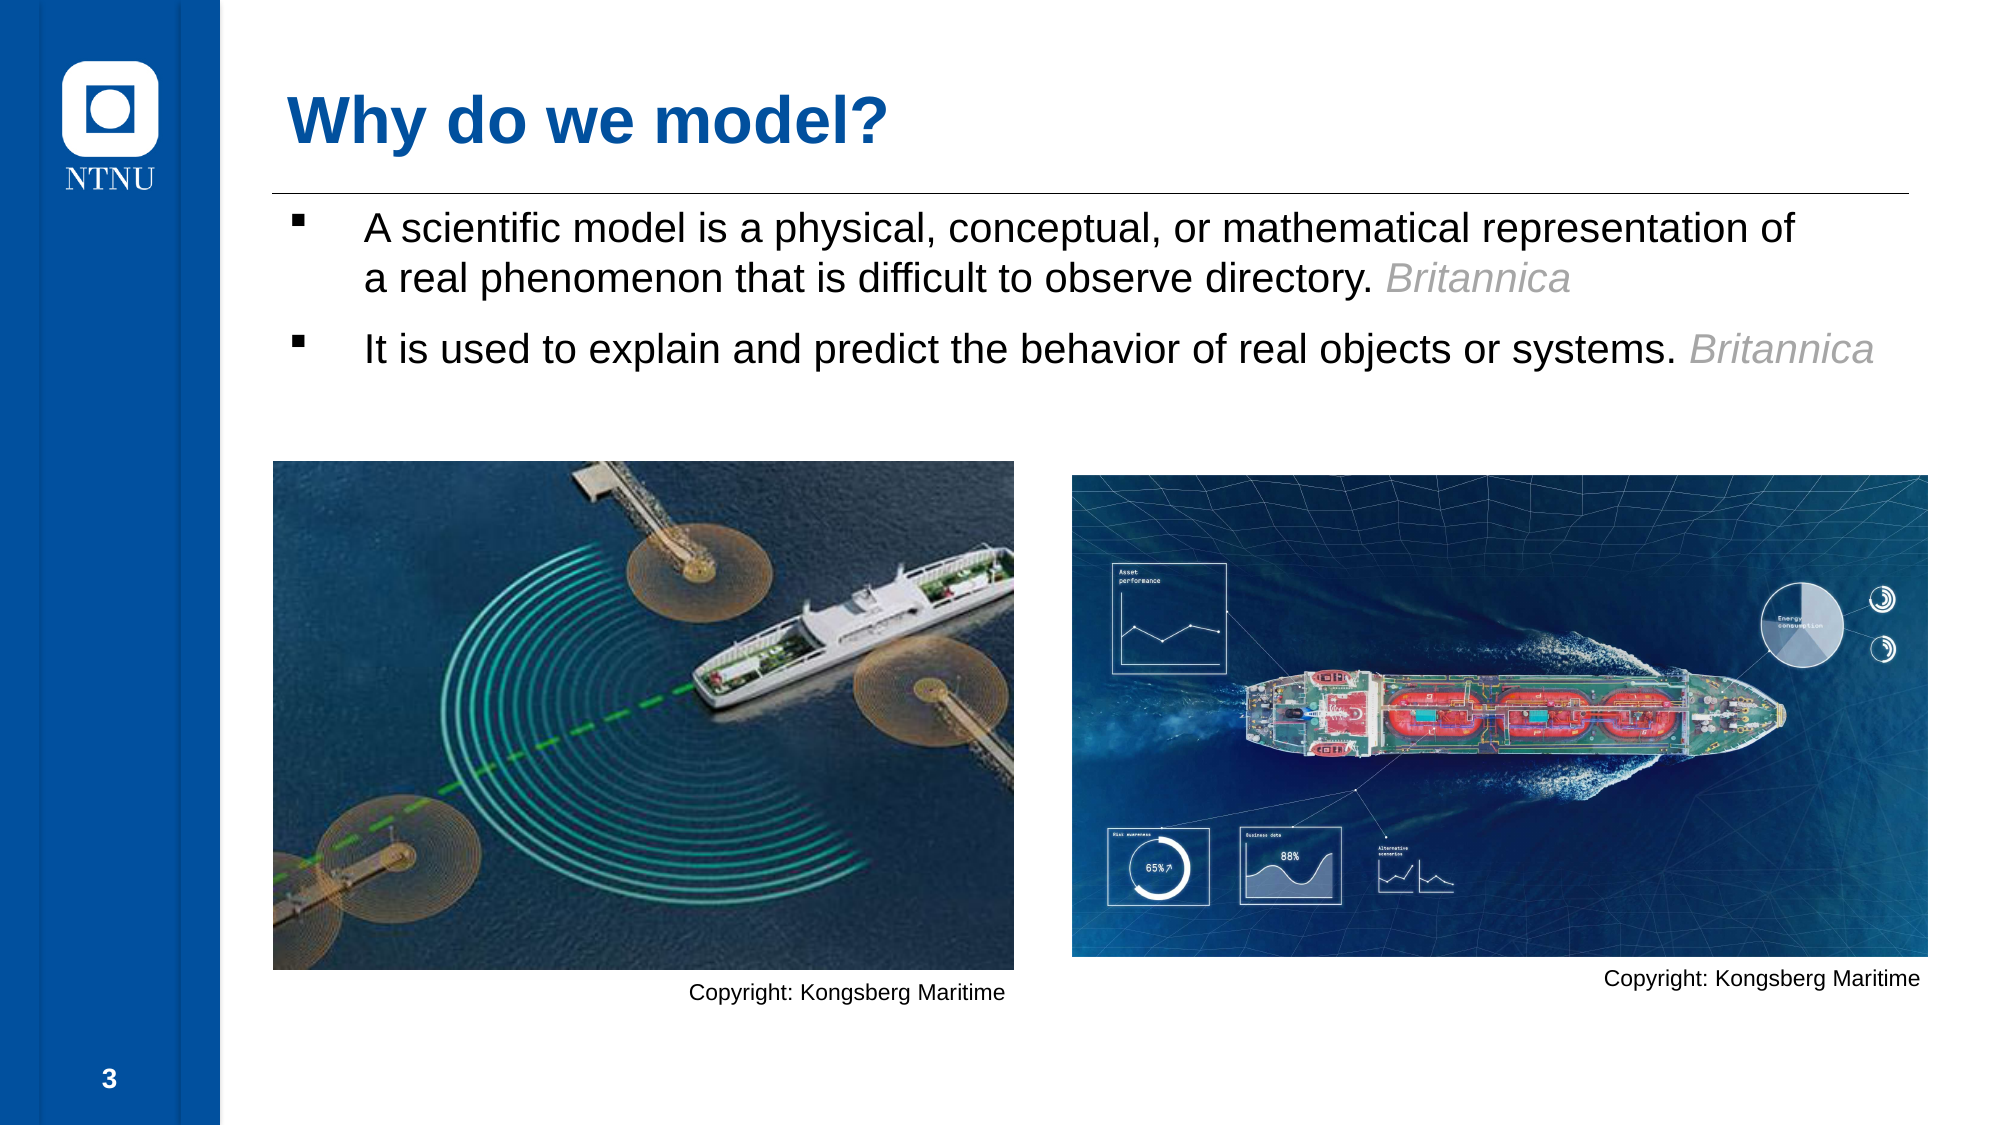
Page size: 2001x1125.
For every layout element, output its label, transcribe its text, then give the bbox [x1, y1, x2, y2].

list A scientific model is a physical, conceptual, or mathematical representation of a real phenomenon that is difficult to observe directory. Britannica It is used to explain and predict the behavior of real objects or systems. Britannica [273, 205, 1909, 1104]
text_box Copyright: Kongsberg Maritime [1588, 956, 1967, 1009]
title Why do we model? [272, 61, 1909, 173]
picture [1071, 475, 1928, 957]
picture [40, 0, 180, 1125]
picture [273, 461, 1015, 971]
text_box Copyright: Kongsberg Maritime [673, 970, 1052, 1023]
